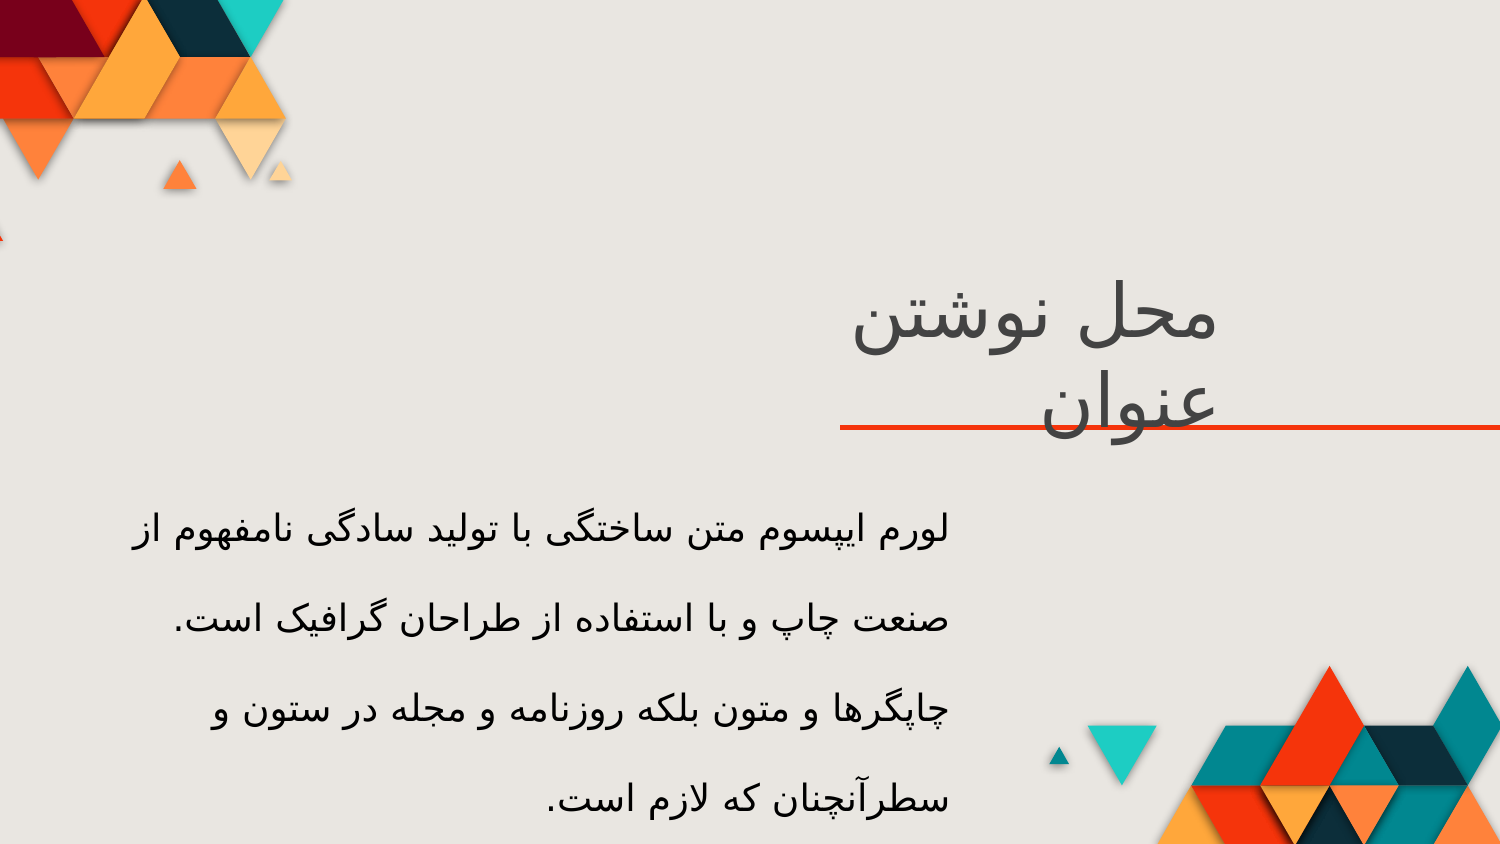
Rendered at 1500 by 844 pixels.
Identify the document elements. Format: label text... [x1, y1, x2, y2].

subtitle لورم ایپسوم متن ساختگی با تولید سادگی نامفهوم از صنعت چاپ و با استفاده از طراحان گرافیک است. چاپگرها و متون بلکه روزنامه و مجله در ستون و سطرآنچنان که لازم است. [114, 444, 966, 740]
title محل نوشتن عنوان [695, 304, 1237, 400]
